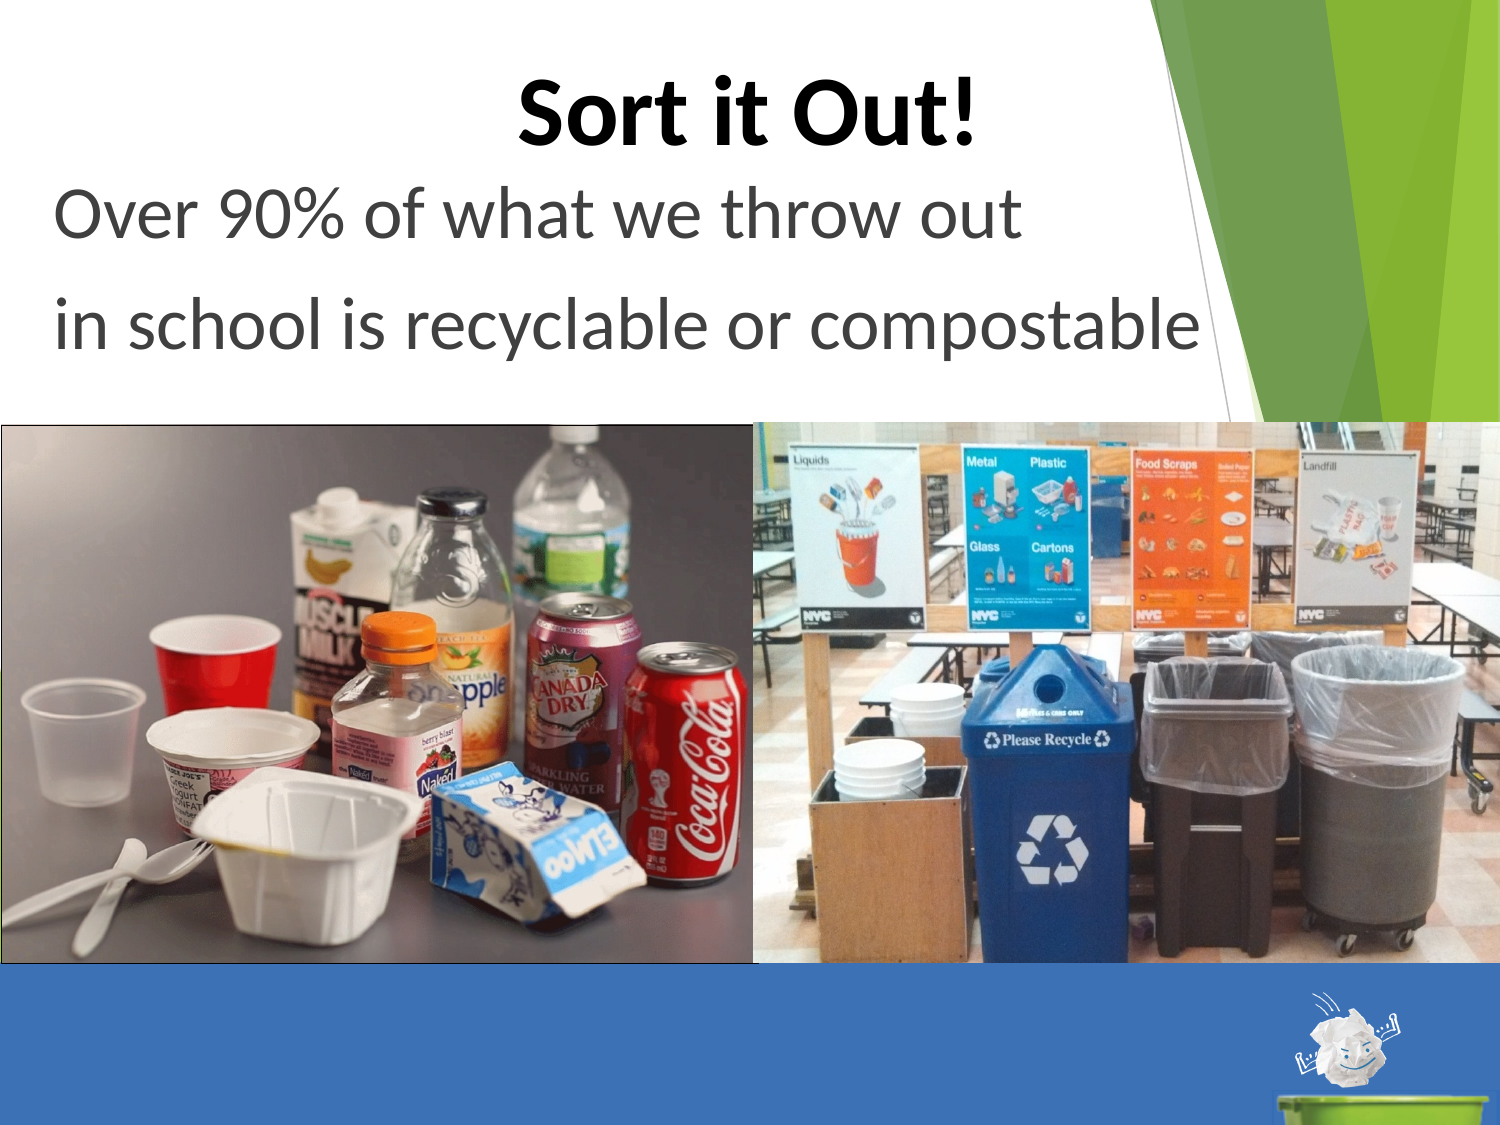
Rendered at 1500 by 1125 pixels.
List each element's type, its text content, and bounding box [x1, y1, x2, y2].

picture [1, 422, 1500, 963]
text_box Sort it Out! [318, 38, 1182, 173]
text_box [0, 962, 1500, 1125]
list Over 90% of what we throw out in school is recyclable or compostable [0, 156, 1338, 899]
picture [1271, 974, 1500, 1125]
